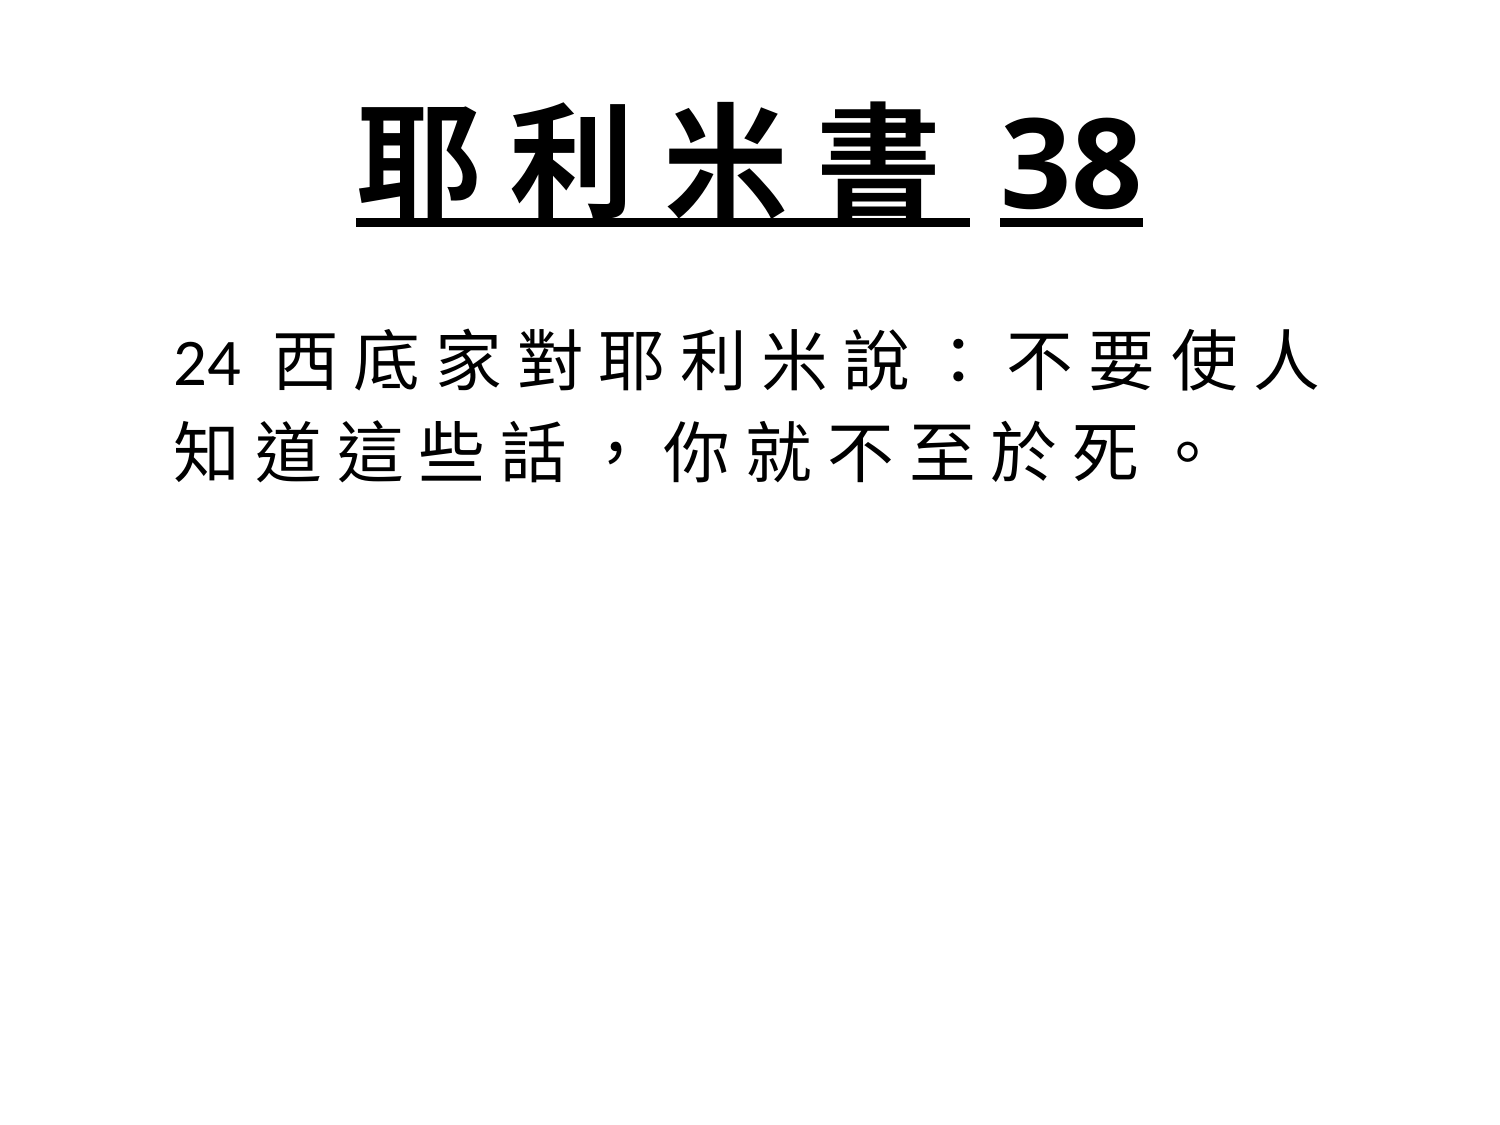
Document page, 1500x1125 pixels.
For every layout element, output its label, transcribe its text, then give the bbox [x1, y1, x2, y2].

list 24 西 底 家 對 耶 利 米 說 ： 不 要 使 人 知 道 這 些 話 ， 你 就 不 至 於 死 。 [103, 299, 1397, 1014]
title 耶 利 米 書 38 [103, 59, 1397, 278]
